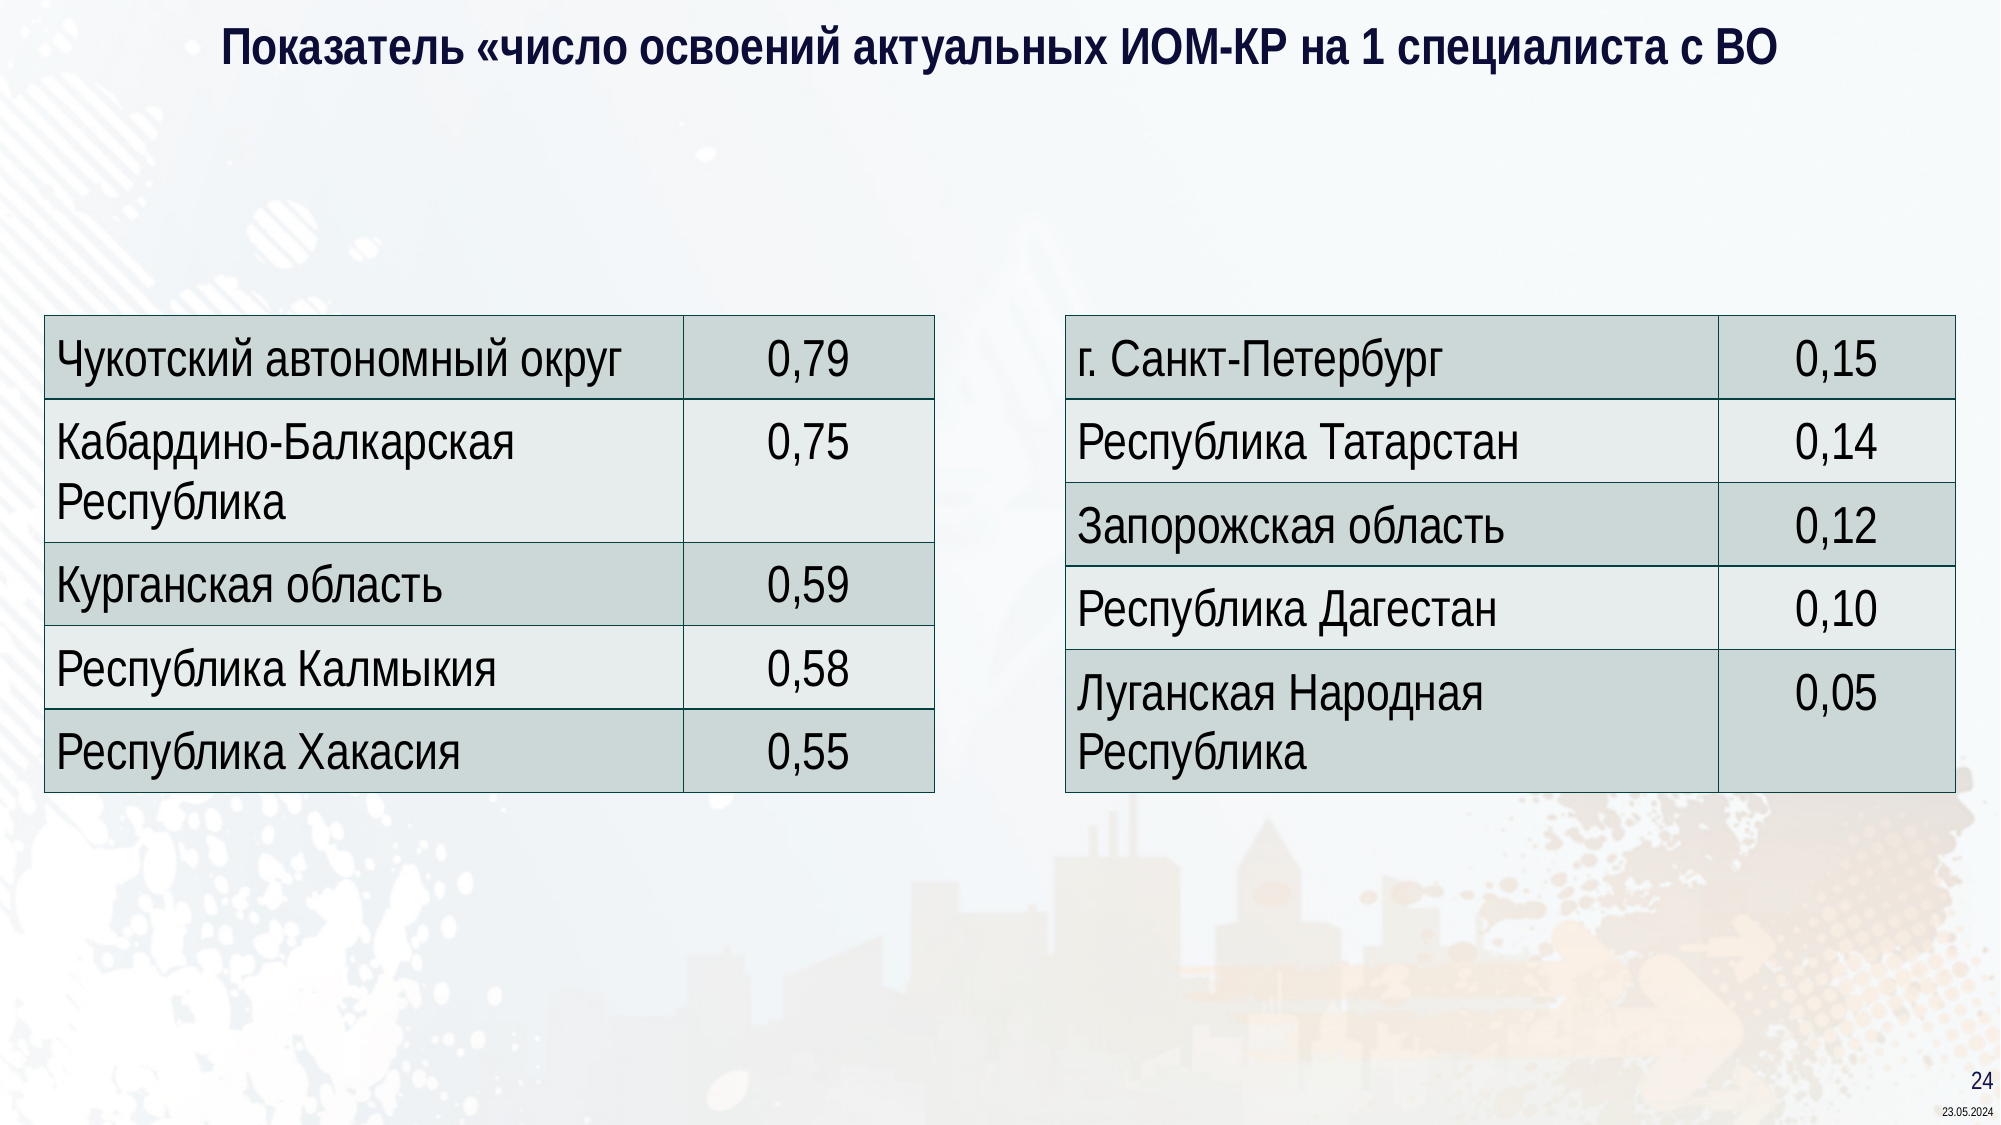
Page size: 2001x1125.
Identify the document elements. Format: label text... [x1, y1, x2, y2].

table_cell 0,12 [1719, 483, 1955, 565]
picture [0, 0, 2001, 1125]
table_cell Республика Дагестан [1066, 567, 1718, 649]
table_cell Республика Татарстан [1066, 400, 1718, 482]
table_cell Республика Калмыкия [45, 626, 683, 708]
table_cell 0,75 [684, 400, 934, 542]
table_cell 0,55 [684, 710, 934, 792]
table_header 0,15 [1719, 316, 1955, 398]
table_header 0,79 [684, 316, 934, 398]
table_cell Запорожская область [1066, 483, 1718, 565]
table_cell Республика Хакасия [45, 710, 683, 792]
table_cell 0,10 [1719, 567, 1955, 649]
slide_number 24 [1936, 1058, 2000, 1095]
table_cell 0,14 [1719, 400, 1955, 482]
table_cell Курганская область [45, 543, 683, 625]
table_header Чукотский автономный округ [45, 316, 683, 398]
title Показатель «число освоений актуальных ИОМ‑КР на 1 специалиста с ВО [25, 0, 1975, 87]
table_cell Луганская Народная Республика [1066, 650, 1718, 792]
table_cell Кабардино-Балкарская Республика [45, 400, 683, 542]
table_cell 0,59 [684, 543, 934, 625]
table_header г. Санкт-Петербург [1066, 316, 1718, 398]
table_cell 0,58 [684, 626, 934, 708]
table_cell 0,05 [1719, 650, 1955, 792]
